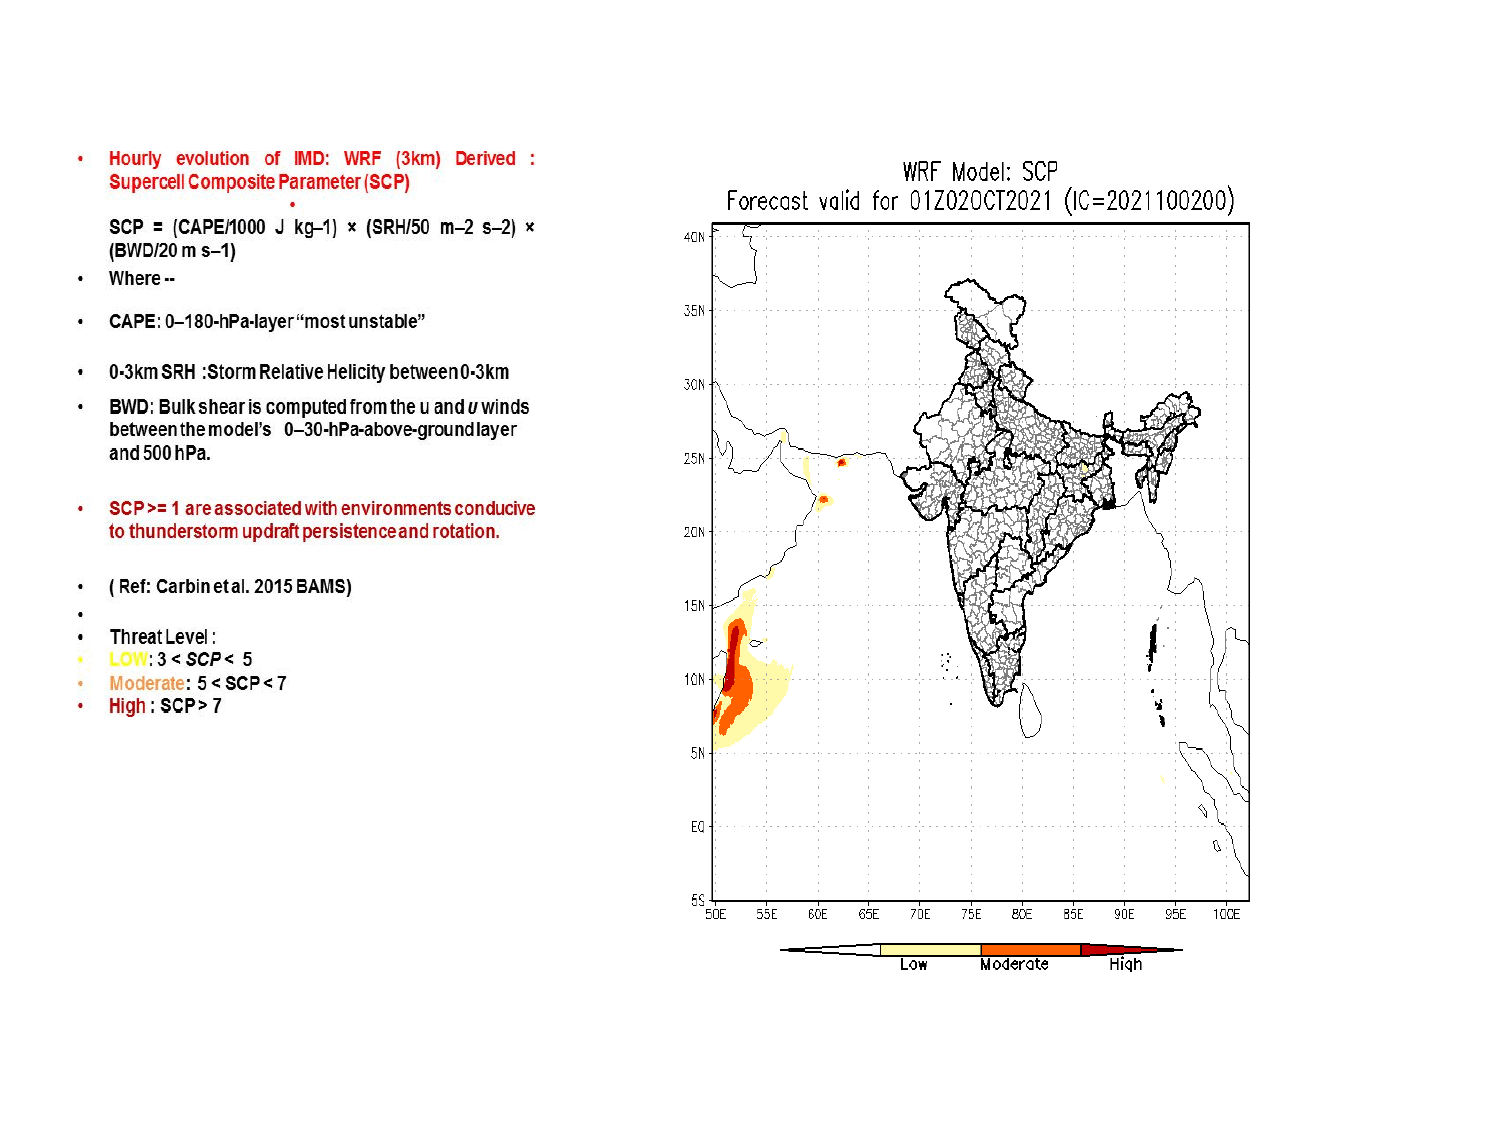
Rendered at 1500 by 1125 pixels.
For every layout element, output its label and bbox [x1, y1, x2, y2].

picture [74, 149, 1426, 976]
